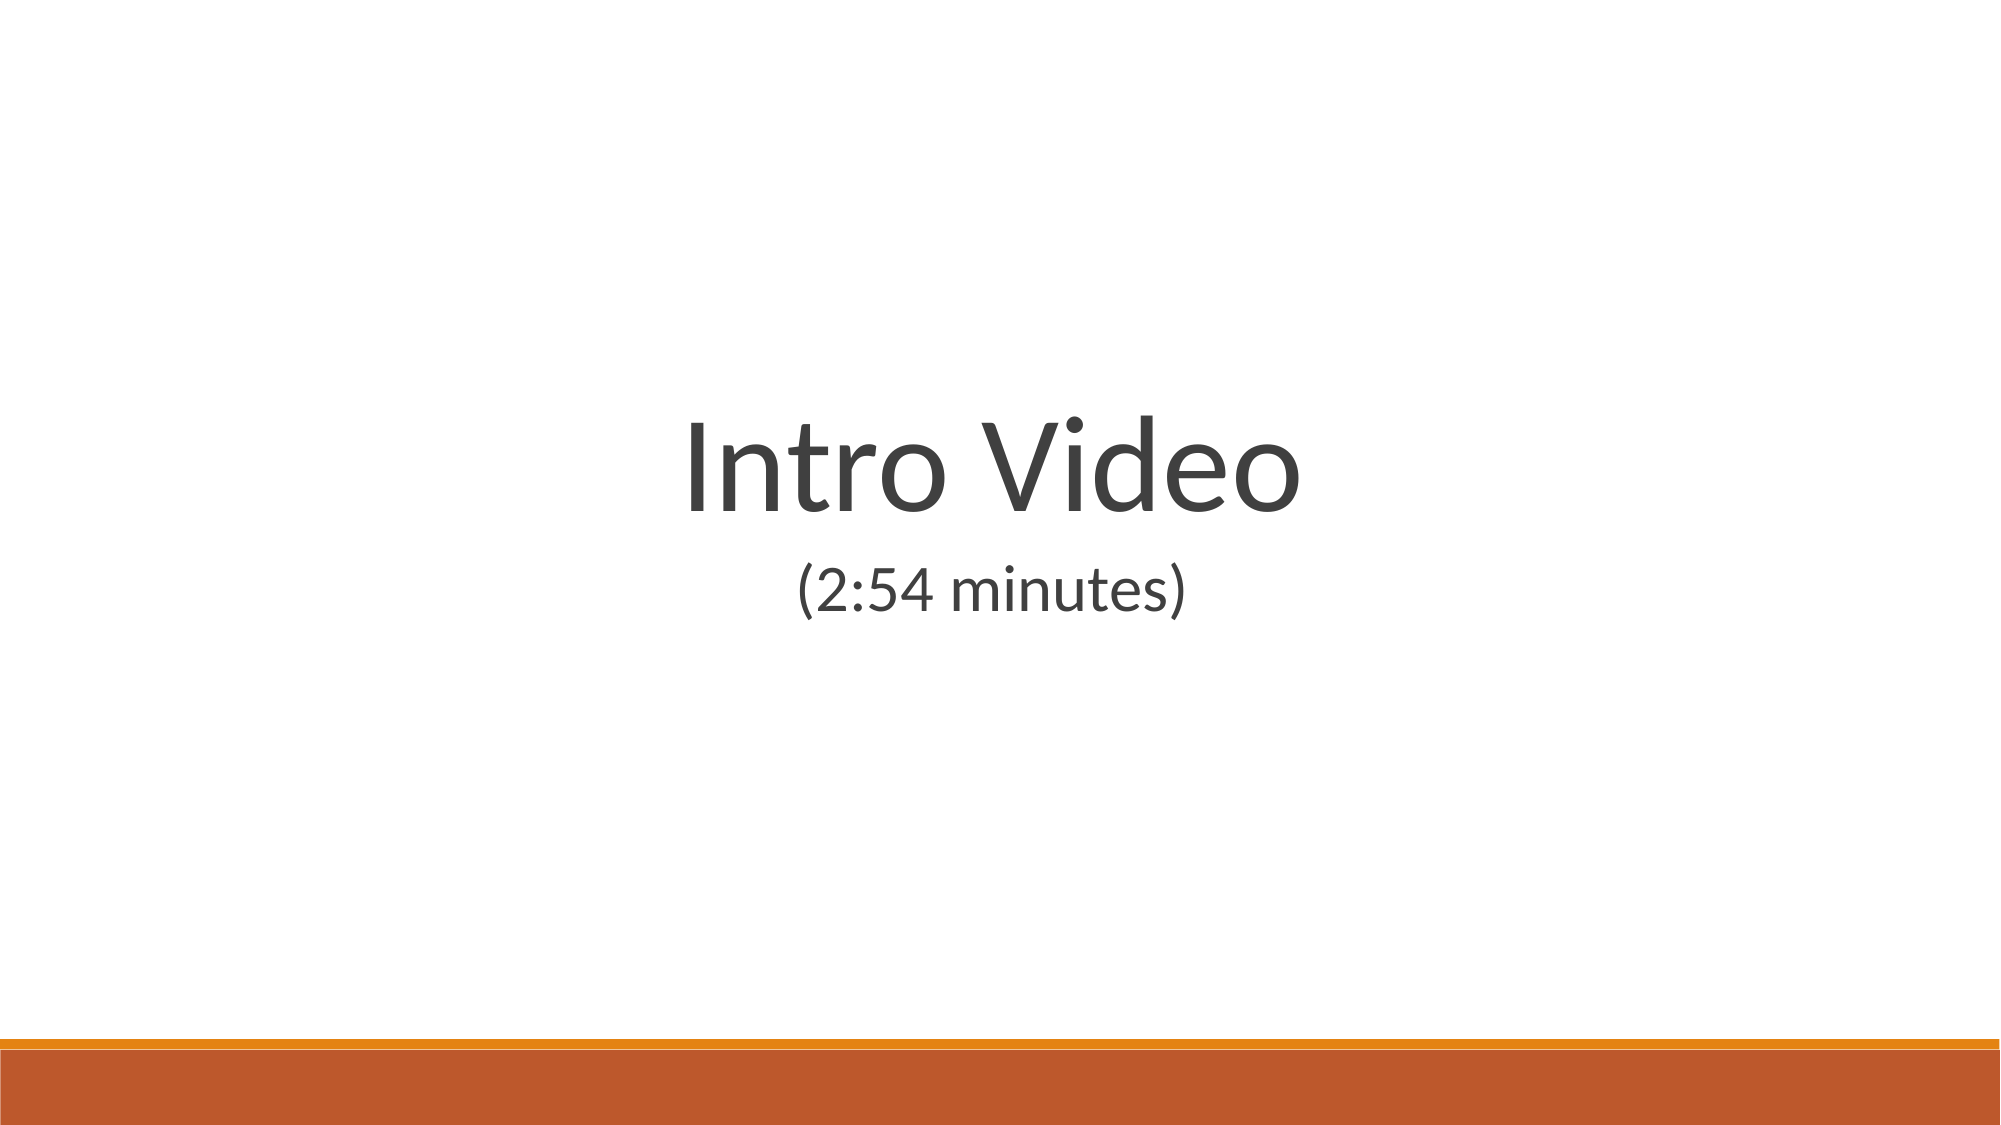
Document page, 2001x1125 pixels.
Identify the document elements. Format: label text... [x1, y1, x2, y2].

list Intro Video (2:54 minutes) [135, 218, 1786, 879]
